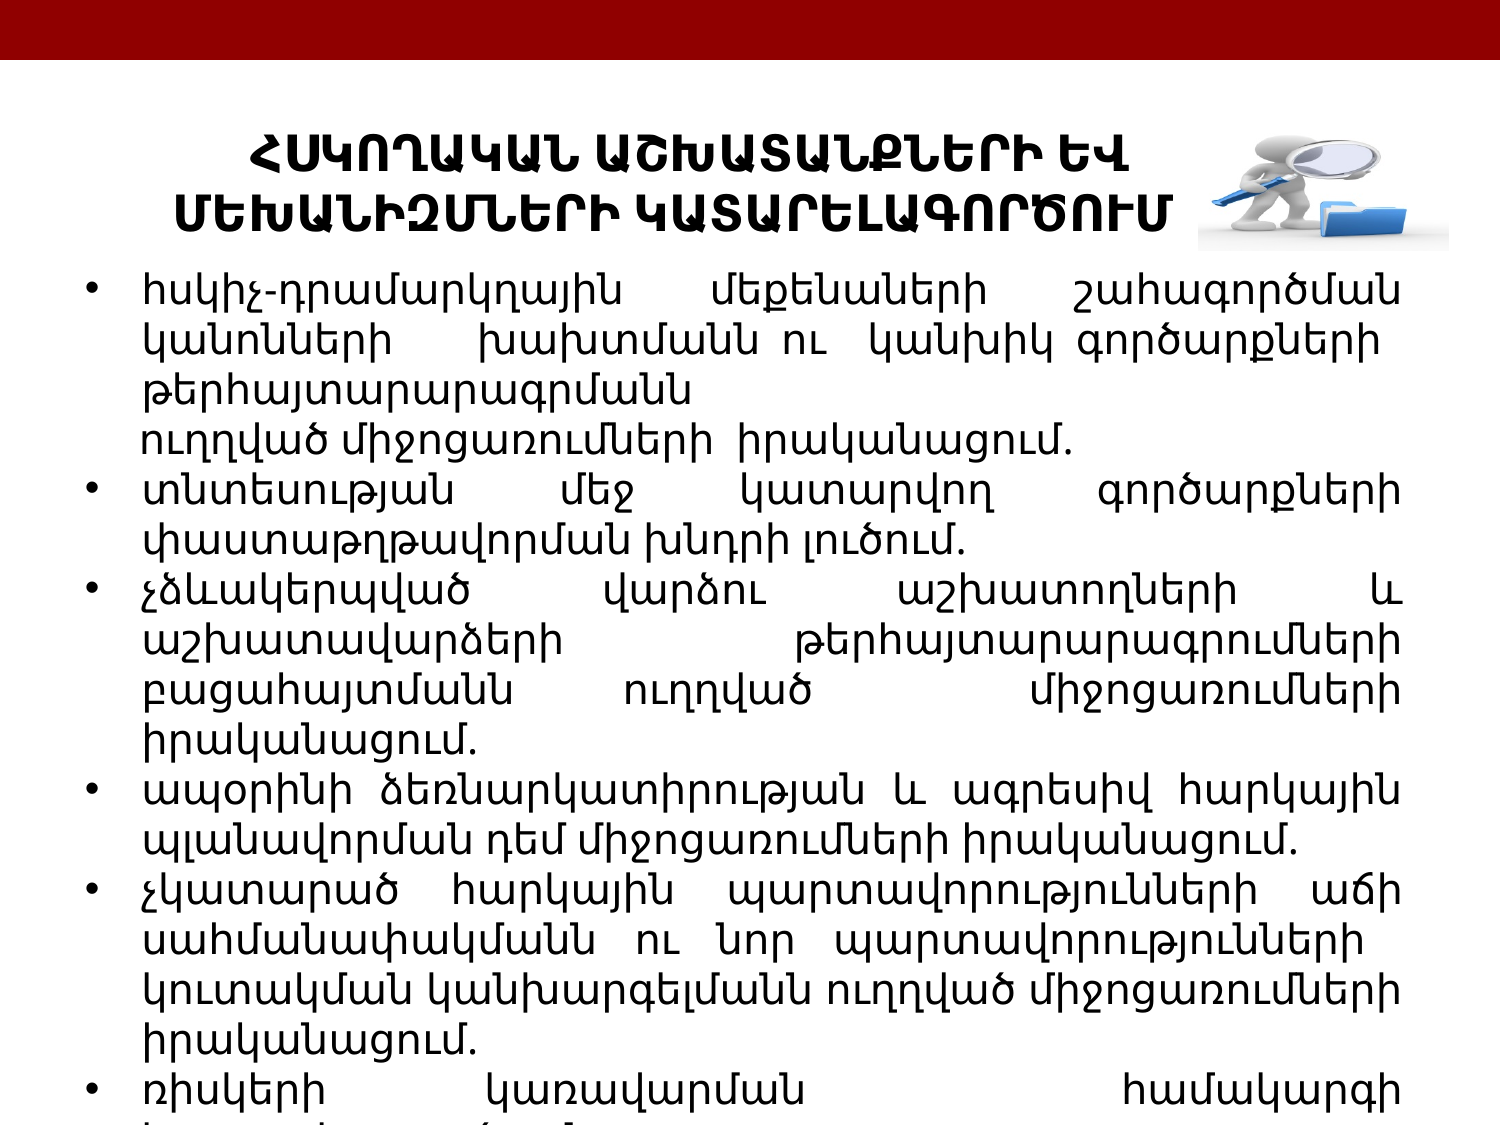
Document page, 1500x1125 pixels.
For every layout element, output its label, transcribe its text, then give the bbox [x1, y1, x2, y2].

text_box ՀՍԿՈՂԱԿԱՆ ԱՇԽԱՏԱՆՔՆԵՐԻ ԵՎ ՄԵԽԱՆԻԶՄՆԵՐԻ ԿԱՏԱՐԵԼԱԳՈՐԾՈՒՄ [106, 113, 1394, 249]
picture [1198, 127, 1449, 252]
text_box հսկիչ-դրամարկղային մեքենաների շահագործման կանոնների խախտմանն ու կանխիկ գործարքների թերհայտարարագրմանն ուղղված միջոցառումների իրականացում. տնտեսության մեջ կատարվող գործարքների փաստաթղթավորման խնդրի լուծում. չձևակերպված վարձու աշխատողների և աշխատավարձերի թերհայտարարագրումների բացահայտմանն ուղղված միջոցառումների իրականացում. ապօրինի ձեռնարկատիրության և ագրեսիվ հարկային պլանավորման դեմ միջոցառումների իրականացում. չկատարած հարկային պարտավորությունների աճի սահմանափակմանն ու նոր պարտավորությունների կուտակման կանխարգելմանն ուղղված միջոցառումների իրականացում. ռիսկերի կառավարման համակարգի կատարելագործում. հարկային համակարգի վերլուծական կարողությունների ընդլայնում: [70, 255, 1418, 1125]
